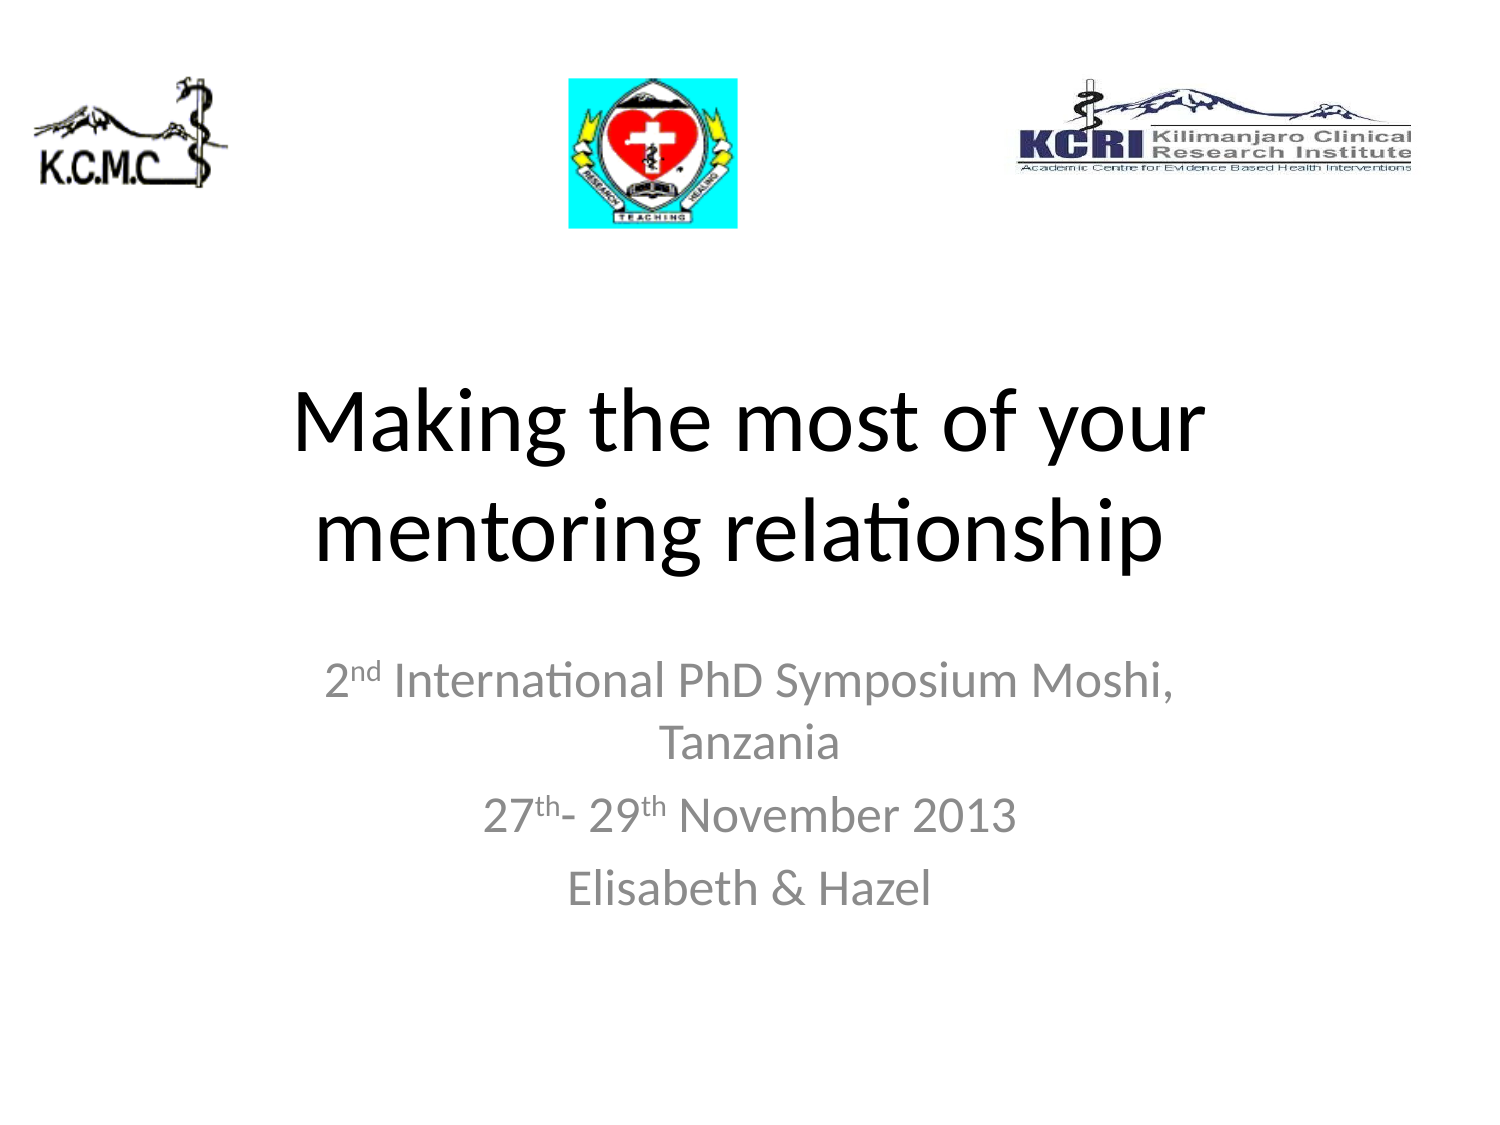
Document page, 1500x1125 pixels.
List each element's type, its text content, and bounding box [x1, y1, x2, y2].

picture [562, 74, 751, 238]
title Making the most of your mentoring relationship [112, 349, 1388, 591]
picture [987, 74, 1421, 177]
picture [0, 74, 237, 196]
subtitle 2nd International PhD Symposium Moshi, Tanzania 27th- 29th November 2013 Elisabeth & Hazel [225, 637, 1275, 925]
